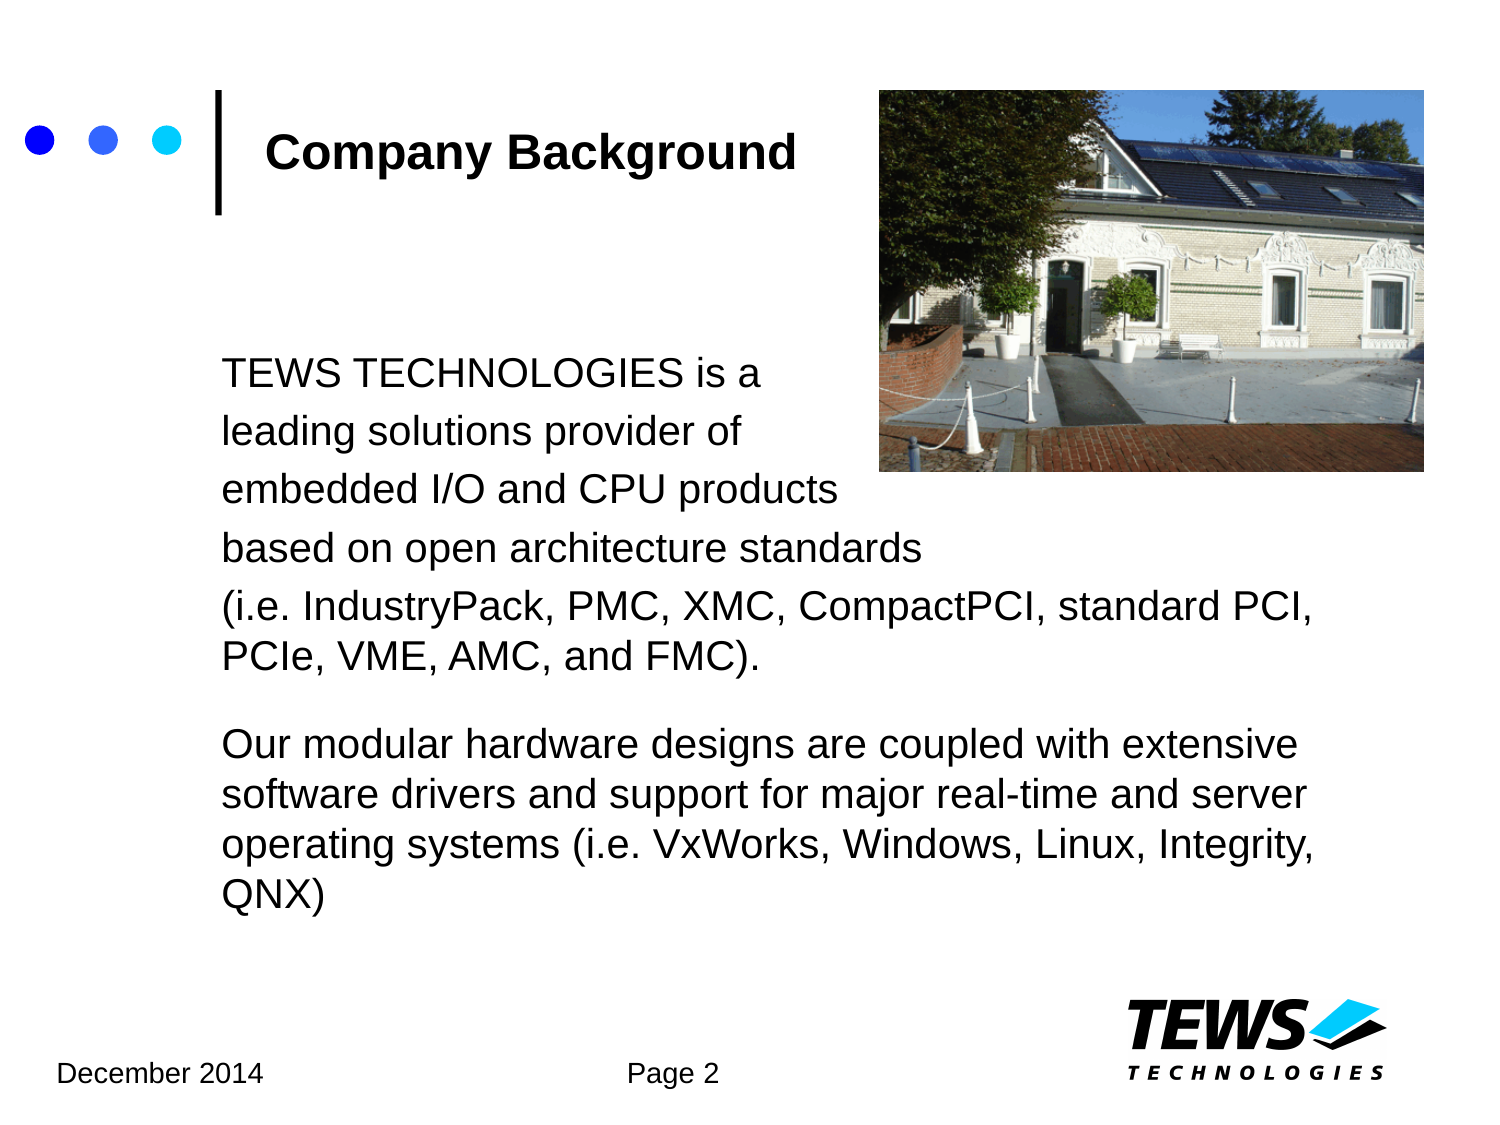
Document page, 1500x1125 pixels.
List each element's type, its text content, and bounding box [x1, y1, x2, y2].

picture [879, 89, 1424, 473]
title Company Background [249, 90, 877, 209]
list TEWS TECHNOLOGIES is a leading solutions provider of embedded I/O and CPU products based on open architecture standards (i.e. IndustryPack, PMC, XMC, CompactPCI, standard PCI, PCIe, VME, AMC, and FMC). Our modular hardware designs are coupled with extensive software drivers and support for major real-time and server operating systems (i.e. VxWorks, Windows, Linux, Integrity, QNX) [206, 338, 1388, 966]
picture [1128, 999, 1387, 1080]
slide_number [41, 1011, 354, 1087]
